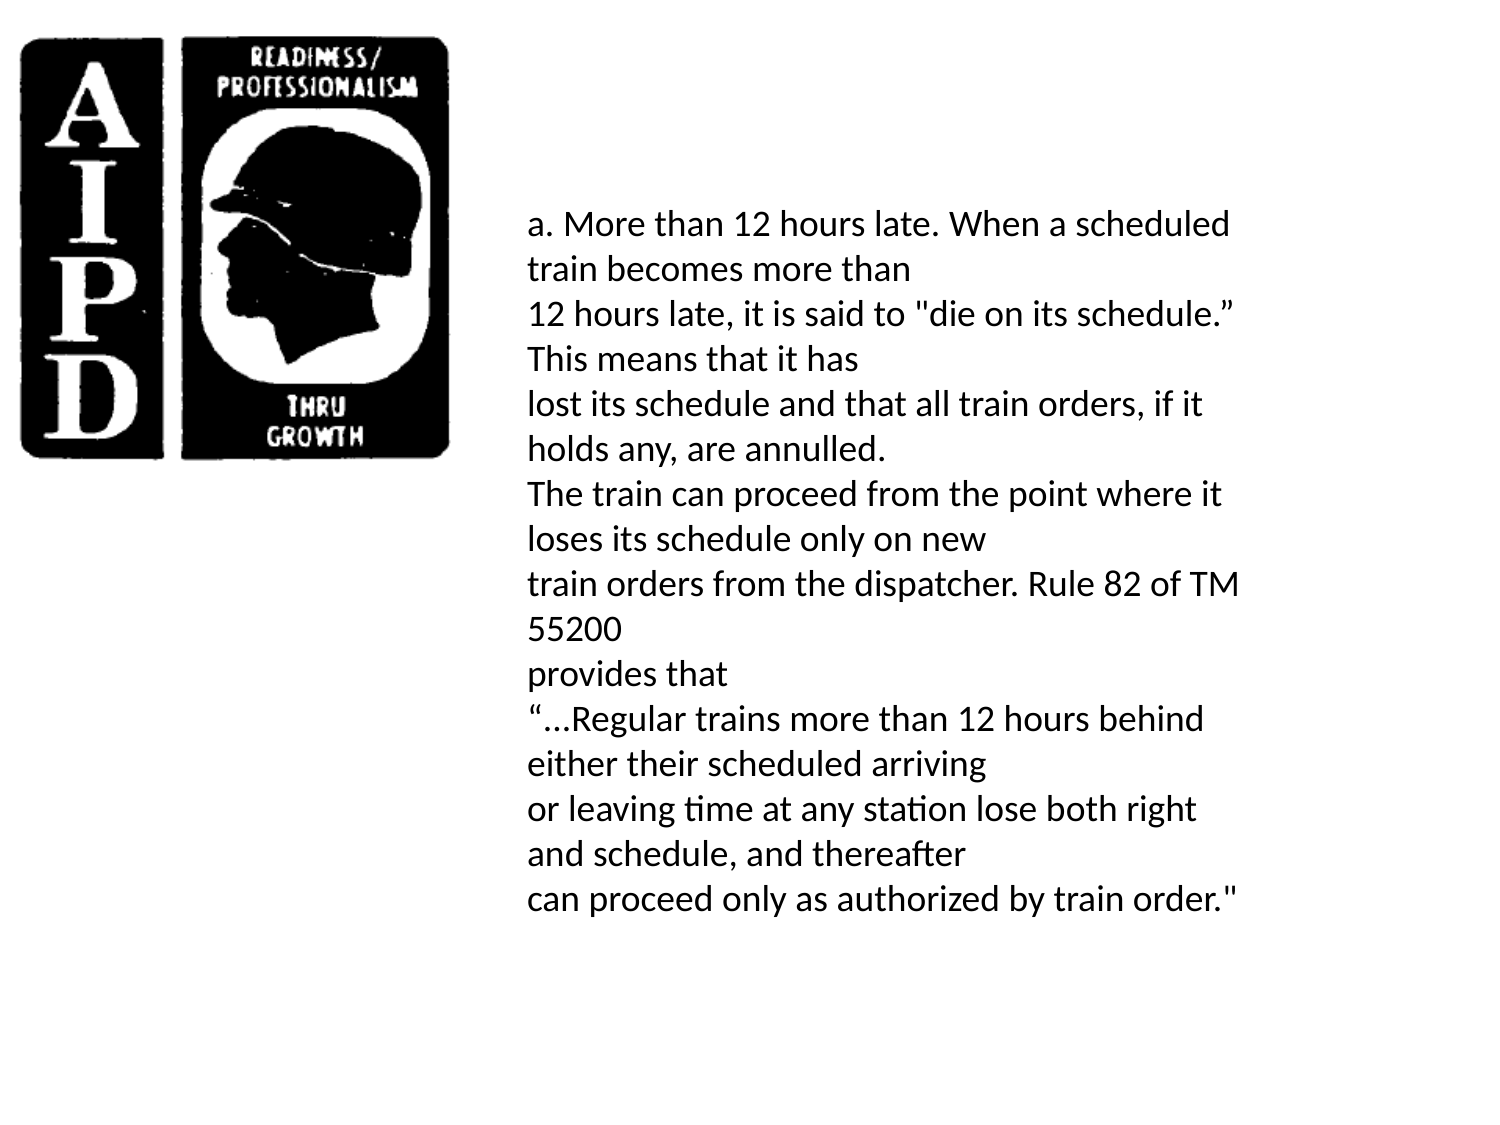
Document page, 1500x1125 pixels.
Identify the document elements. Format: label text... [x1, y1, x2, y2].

text_box a. More than 12 hours late. When a scheduled train becomes more than 12 hours late, it is said to "die on its schedule.” This means that it has lost its schedule and that all train orders, if it holds any, are annulled. The train can proceed from the point where it loses its schedule only on new train orders from the dispatcher. Rule 82 of TM 55200 provides that “...Regular trains more than 12 hours behind either their scheduled arriving or leaving time at any station lose both right and schedule, and thereafter can proceed only as authorized by train order." [512, 191, 1263, 927]
picture [3, 0, 479, 515]
